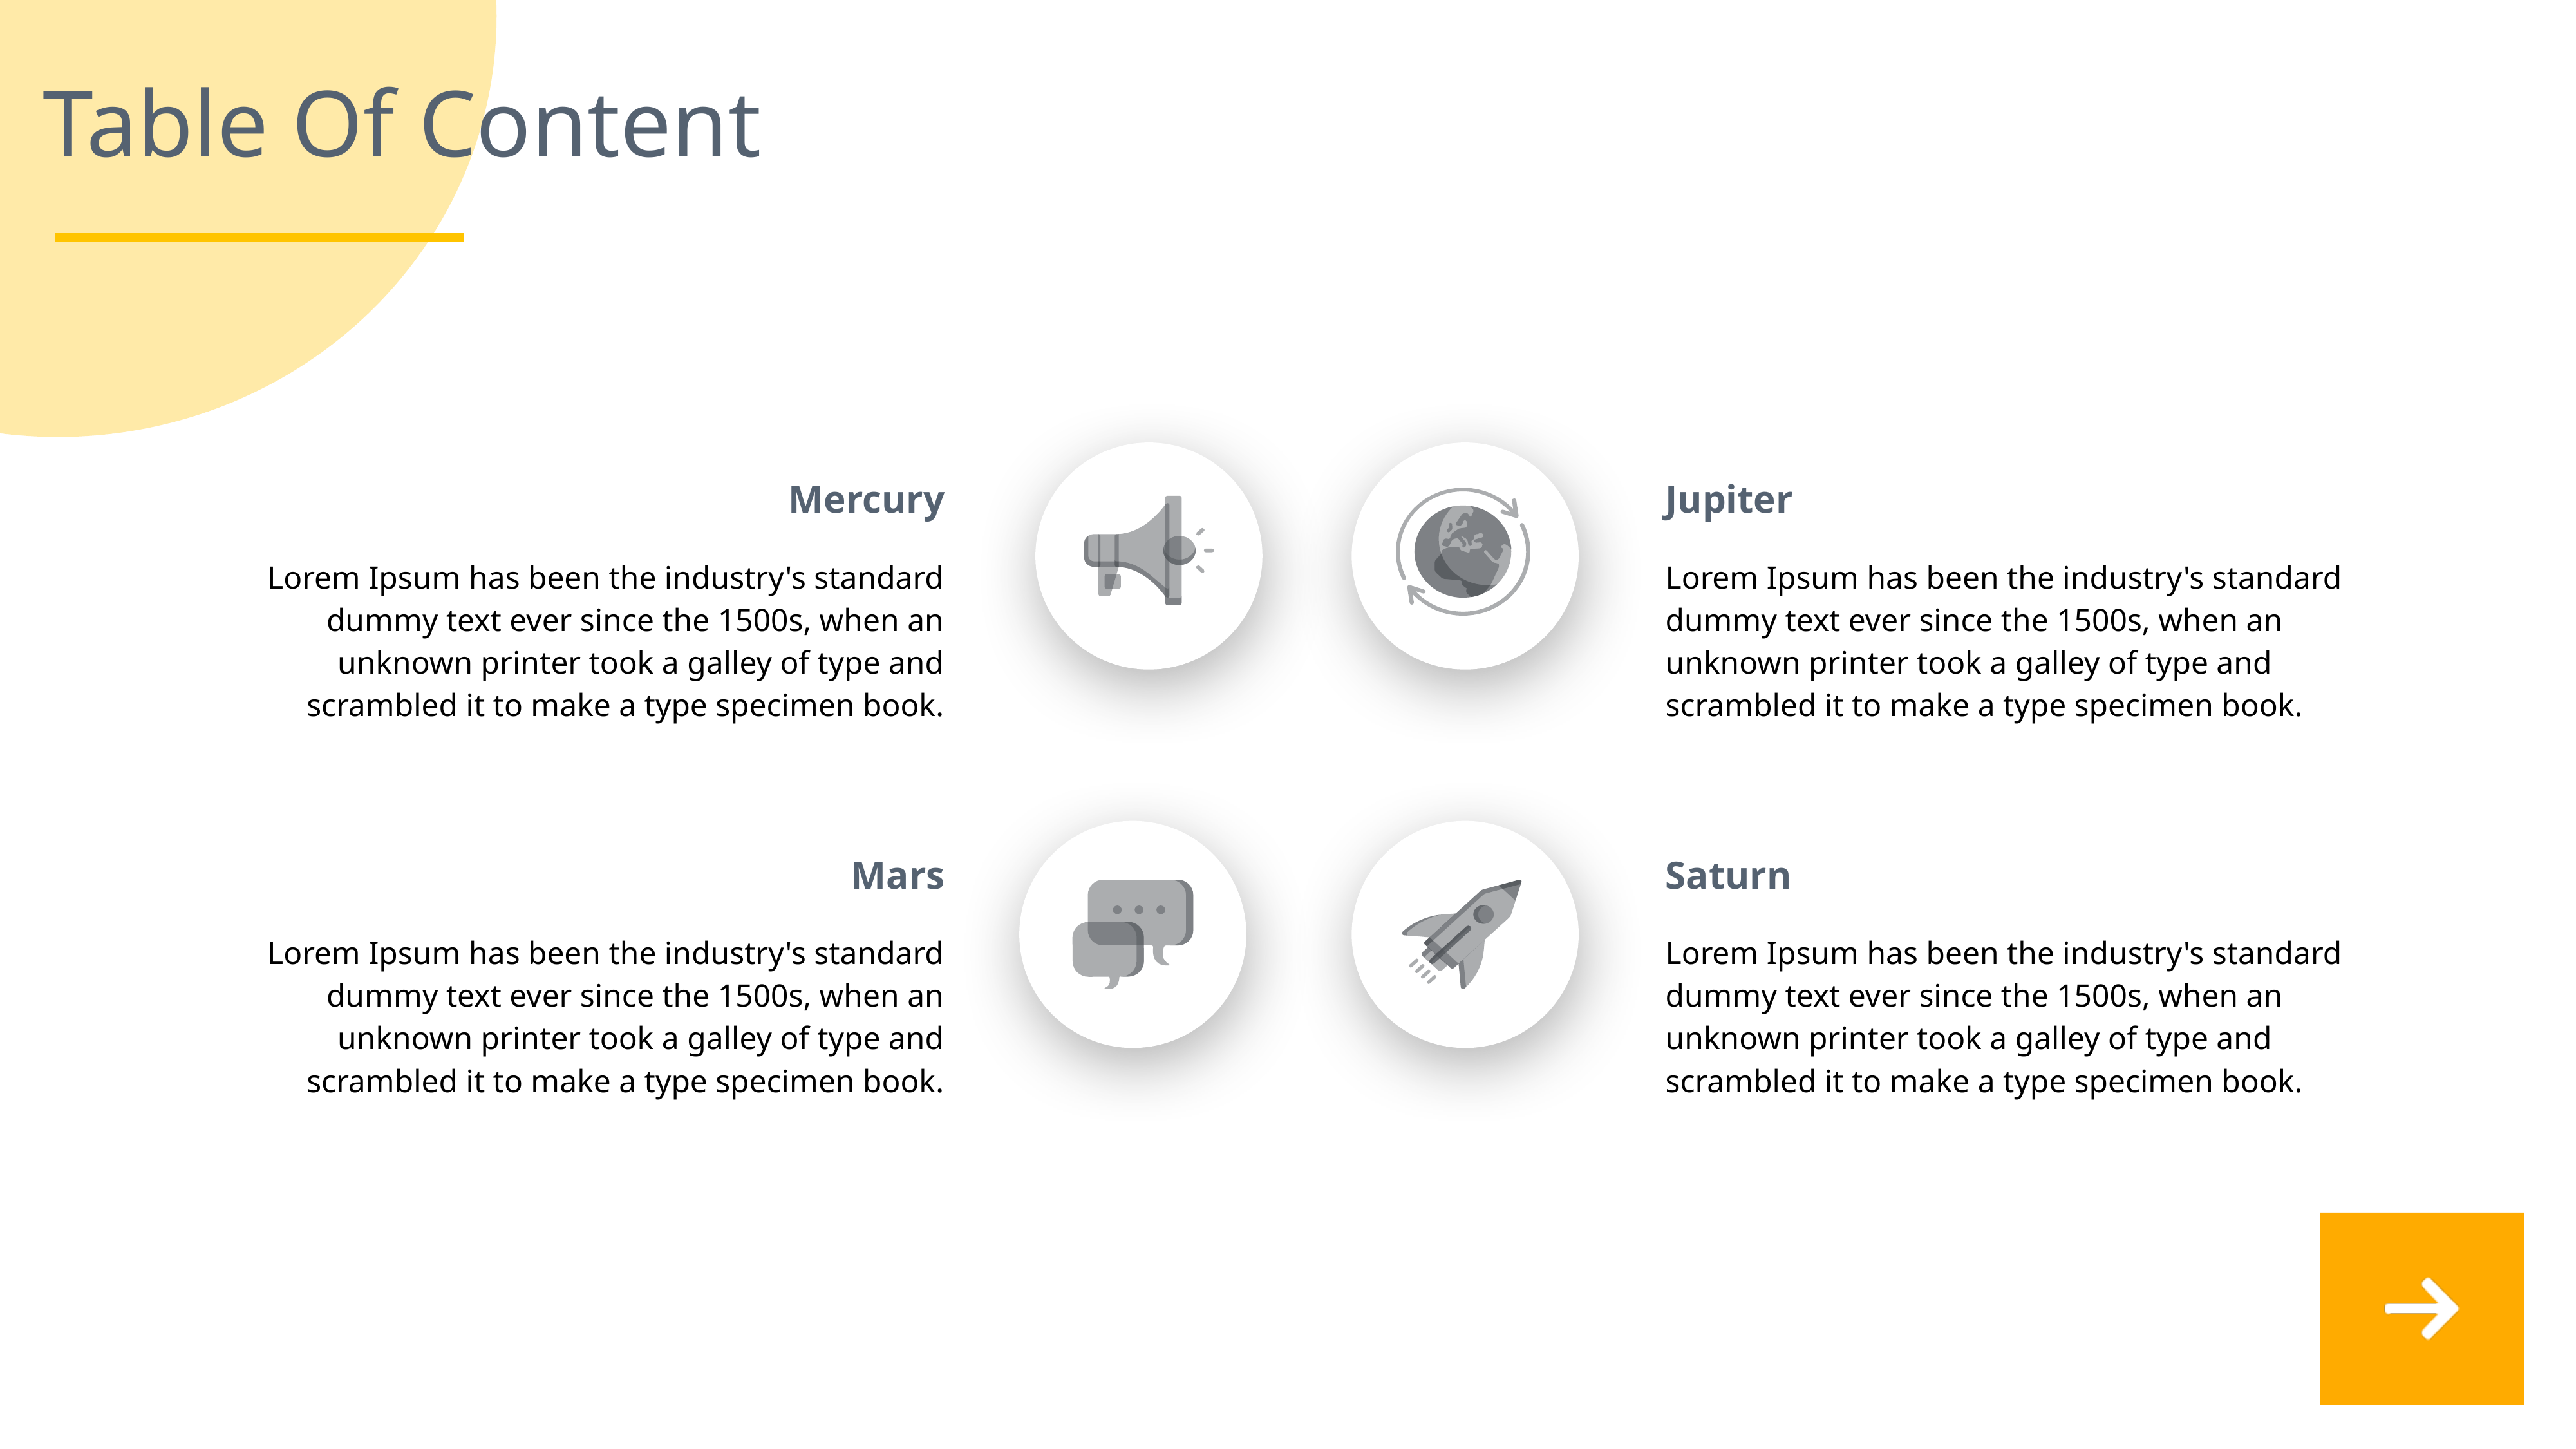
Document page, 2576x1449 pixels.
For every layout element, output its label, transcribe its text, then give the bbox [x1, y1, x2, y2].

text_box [1387, 488, 1539, 616]
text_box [1400, 879, 1523, 989]
text_box Lorem Ipsum has been the industry's standard dummy text ever since the 1500s, when an unknown printer took a galley of type and scrambled it to make a type specimen book. [218, 902, 971, 1075]
text_box Lorem Ipsum has been the industry's standard dummy text ever since the 1500s, when an unknown printer took a galley of type and scrambled it to make a type specimen book. [1639, 526, 2393, 699]
text_box Saturn [1639, 813, 2393, 902]
text_box [0, 0, 497, 437]
text_box Mars [218, 813, 971, 902]
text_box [1072, 879, 1194, 989]
text_box Lorem Ipsum has been the industry's standard dummy text ever since the 1500s, when an unknown printer took a galley of type and scrambled it to make a type specimen book. [218, 526, 971, 699]
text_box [1084, 495, 1215, 605]
text_box [1351, 820, 1579, 1048]
picture [2383, 1277, 2460, 1341]
text_box Mercury [218, 437, 971, 526]
text_box [1019, 820, 1246, 1048]
text_box [1351, 442, 1579, 670]
text_box Jupiter [1639, 437, 2393, 526]
text_box [1035, 442, 1263, 670]
text_box Lorem Ipsum has been the industry's standard dummy text ever since the 1500s, when an unknown printer took a galley of type and scrambled it to make a type specimen book. [1639, 902, 2393, 1075]
title Table Of Content [33, 57, 1090, 184]
